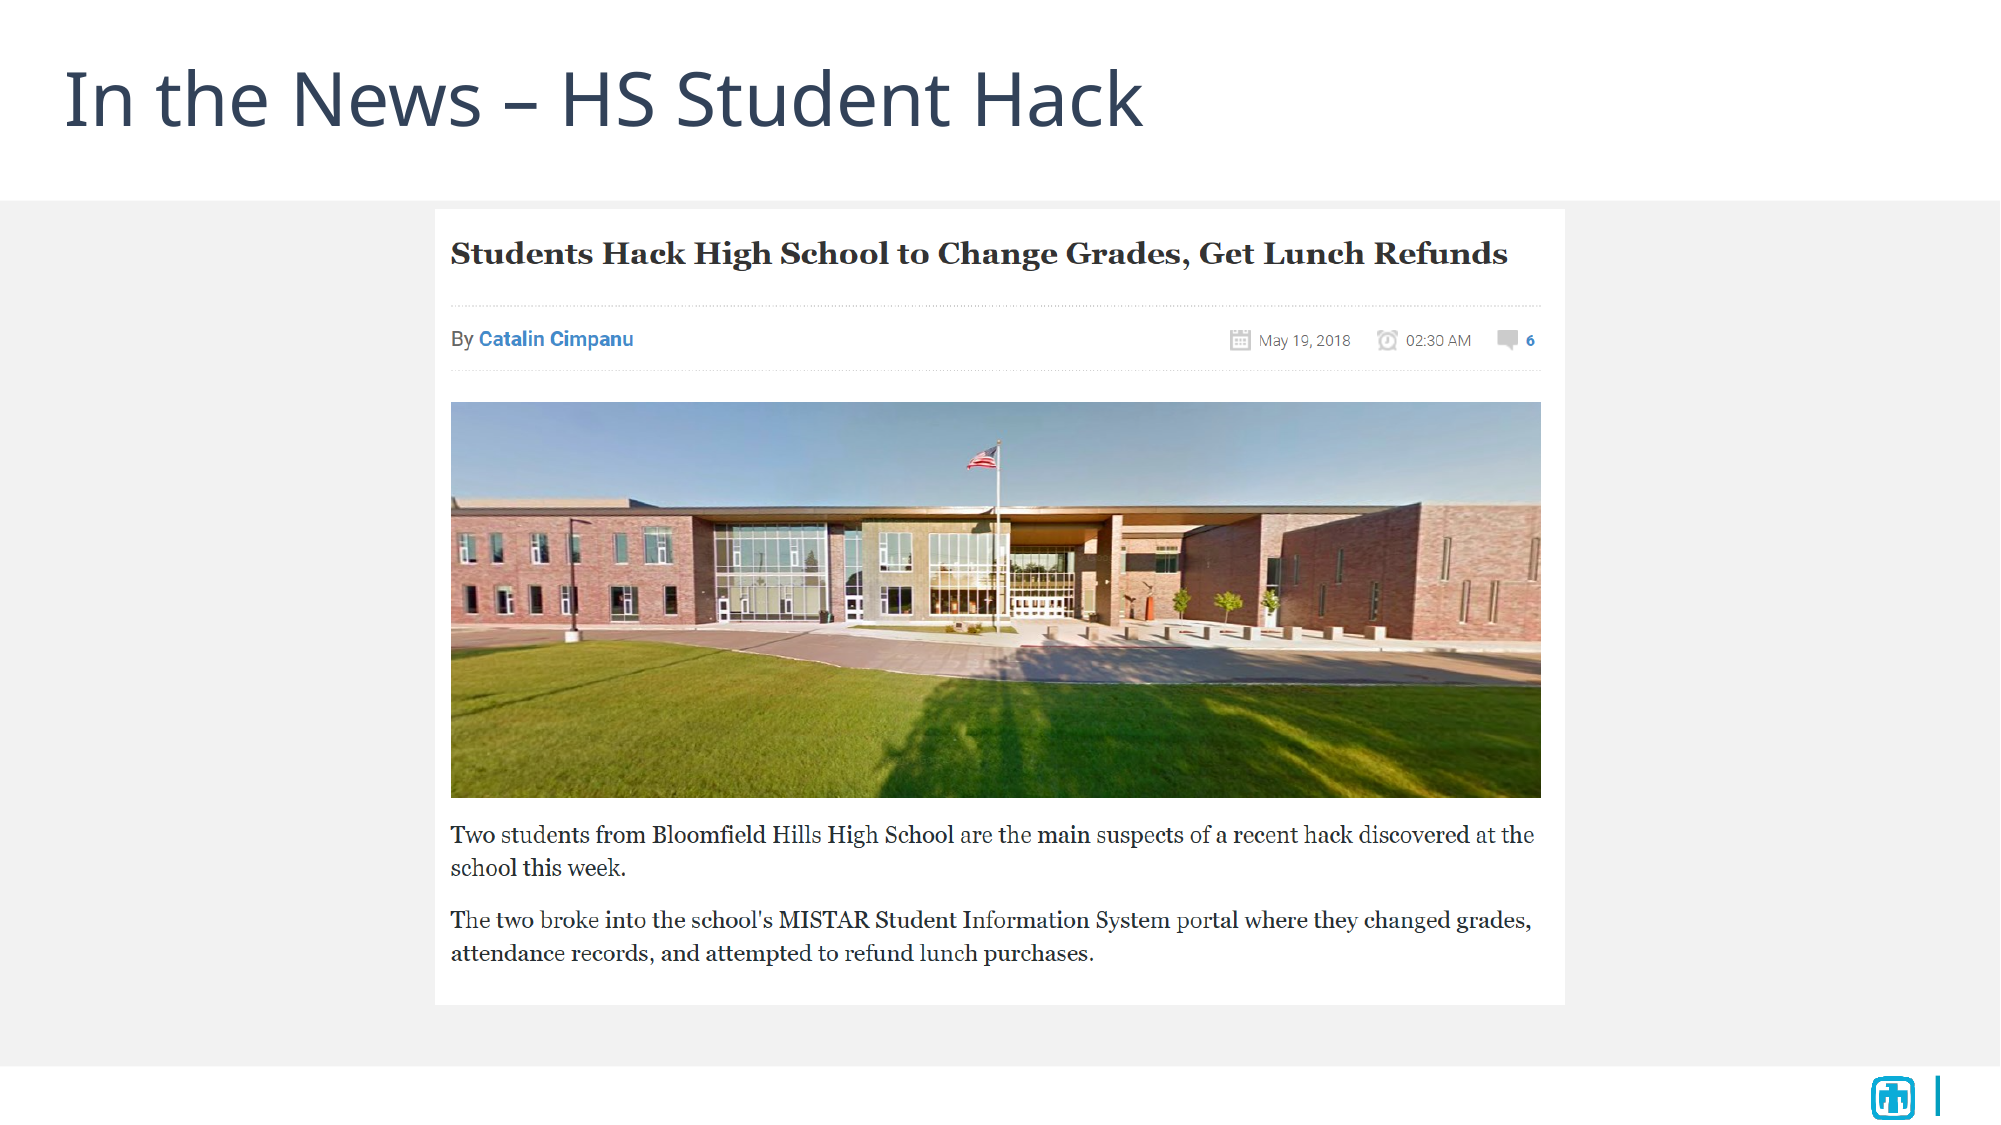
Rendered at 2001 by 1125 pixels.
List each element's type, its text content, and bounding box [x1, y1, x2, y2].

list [435, 209, 1564, 1005]
title In the News – HS Student Hack [64, 22, 1941, 182]
picture [1876, 1082, 1910, 1115]
